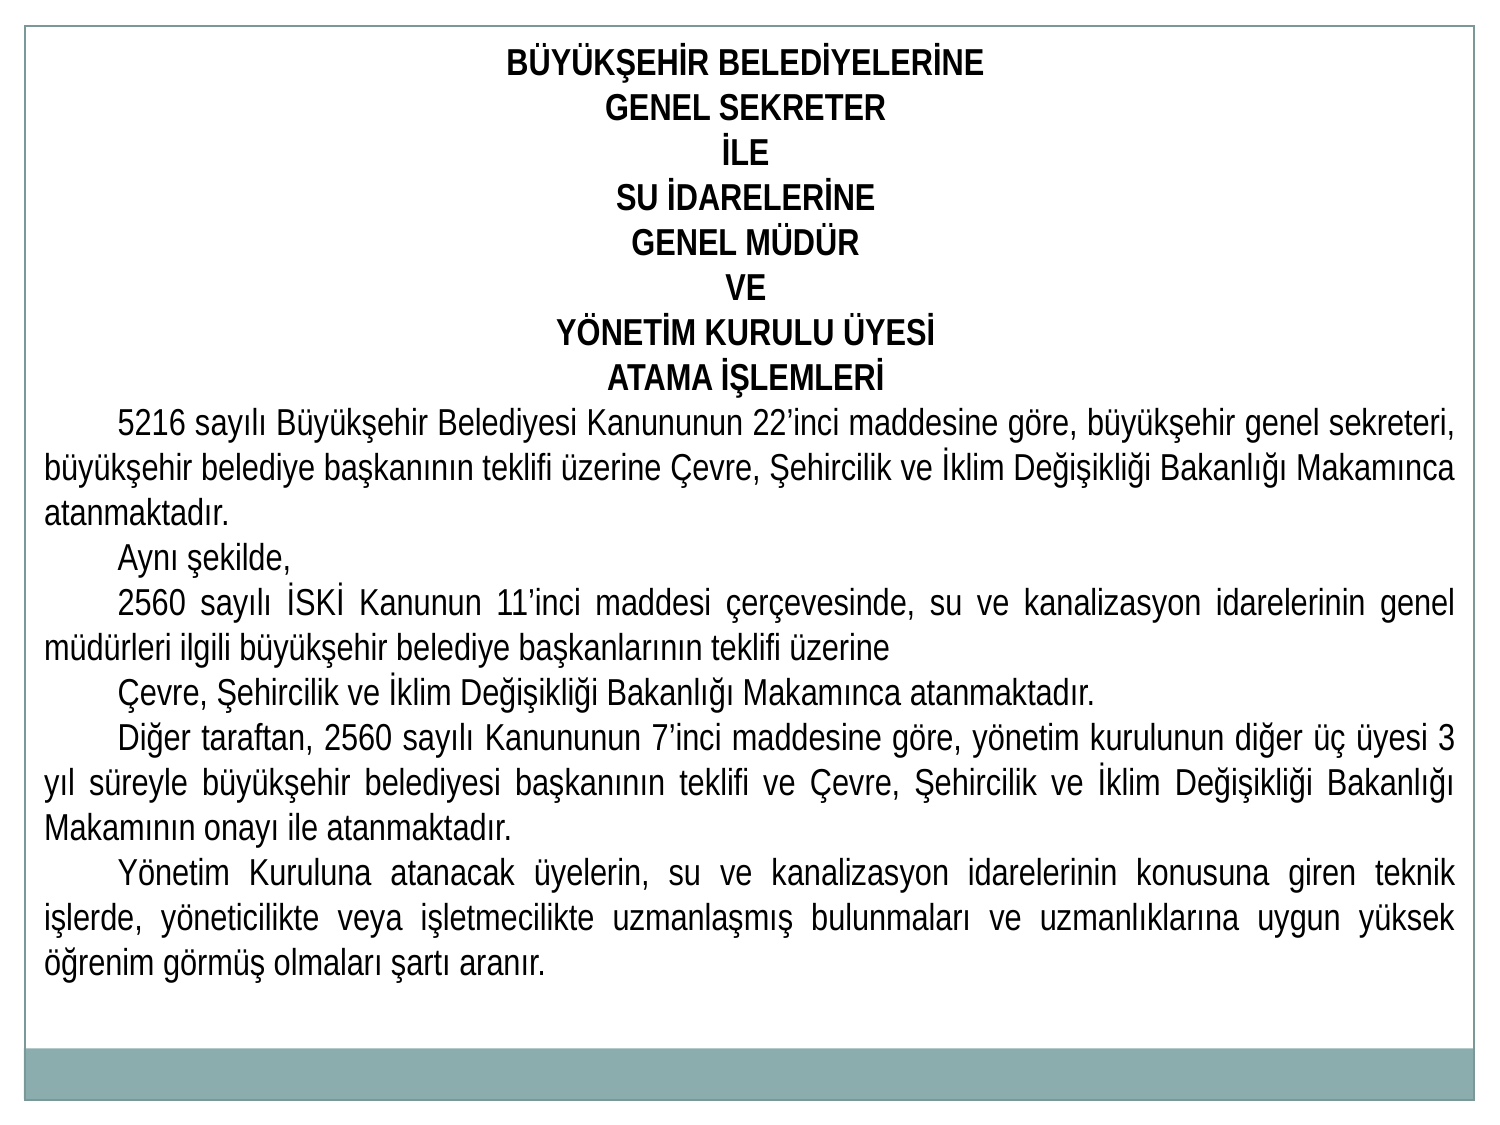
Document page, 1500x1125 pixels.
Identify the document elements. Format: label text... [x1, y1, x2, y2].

text_box BÜYÜKŞEHİR BELEDİYELERİNE GENEL SEKRETER İLE SU İDARELERİNE GENEL MÜDÜR VE YÖNETİM KURULU ÜYESİ ATAMA İŞLEMLERİ 5216 sayılı Büyükşehir Belediyesi Kanununun 22’inci maddesine göre, büyükşehir genel sekreteri, büyükşehir belediye başkanının teklifi üzerine Çevre, Şehircilik ve İklim Değişikliği Bakanlığı Makamınca atanmaktadır. Aynı şekilde, 2560 sayılı İSKİ Kanunun 11’inci maddesi çerçevesinde, su ve kanalizasyon idarelerinin genel müdürleri ilgili büyükşehir belediye başkanlarının teklifi üzerine Çevre, Şehircilik ve İklim Değişikliği Bakanlığı Makamınca atanmaktadır. Diğer taraftan, 2560 sayılı Kanununun 7’inci maddesine göre, yönetim kurulunun diğer üç üyesi 3 yıl süreyle büyükşehir belediyesi başkanının teklifi ve Çevre, Şehircilik ve İklim Değişikliği Bakanlığı Makamının onayı ile atanmaktadır. Yönetim Kuruluna atanacak üyelerin, su ve kanalizasyon idarelerinin konusuna giren teknik işlerde, yöneticilikte veya işletmecilikte uzmanlaşmış bulunmaları ve uzmanlıklarına uygun yüksek öğrenim görmüş olmaları şartı aranır. [29, 30, 1471, 991]
